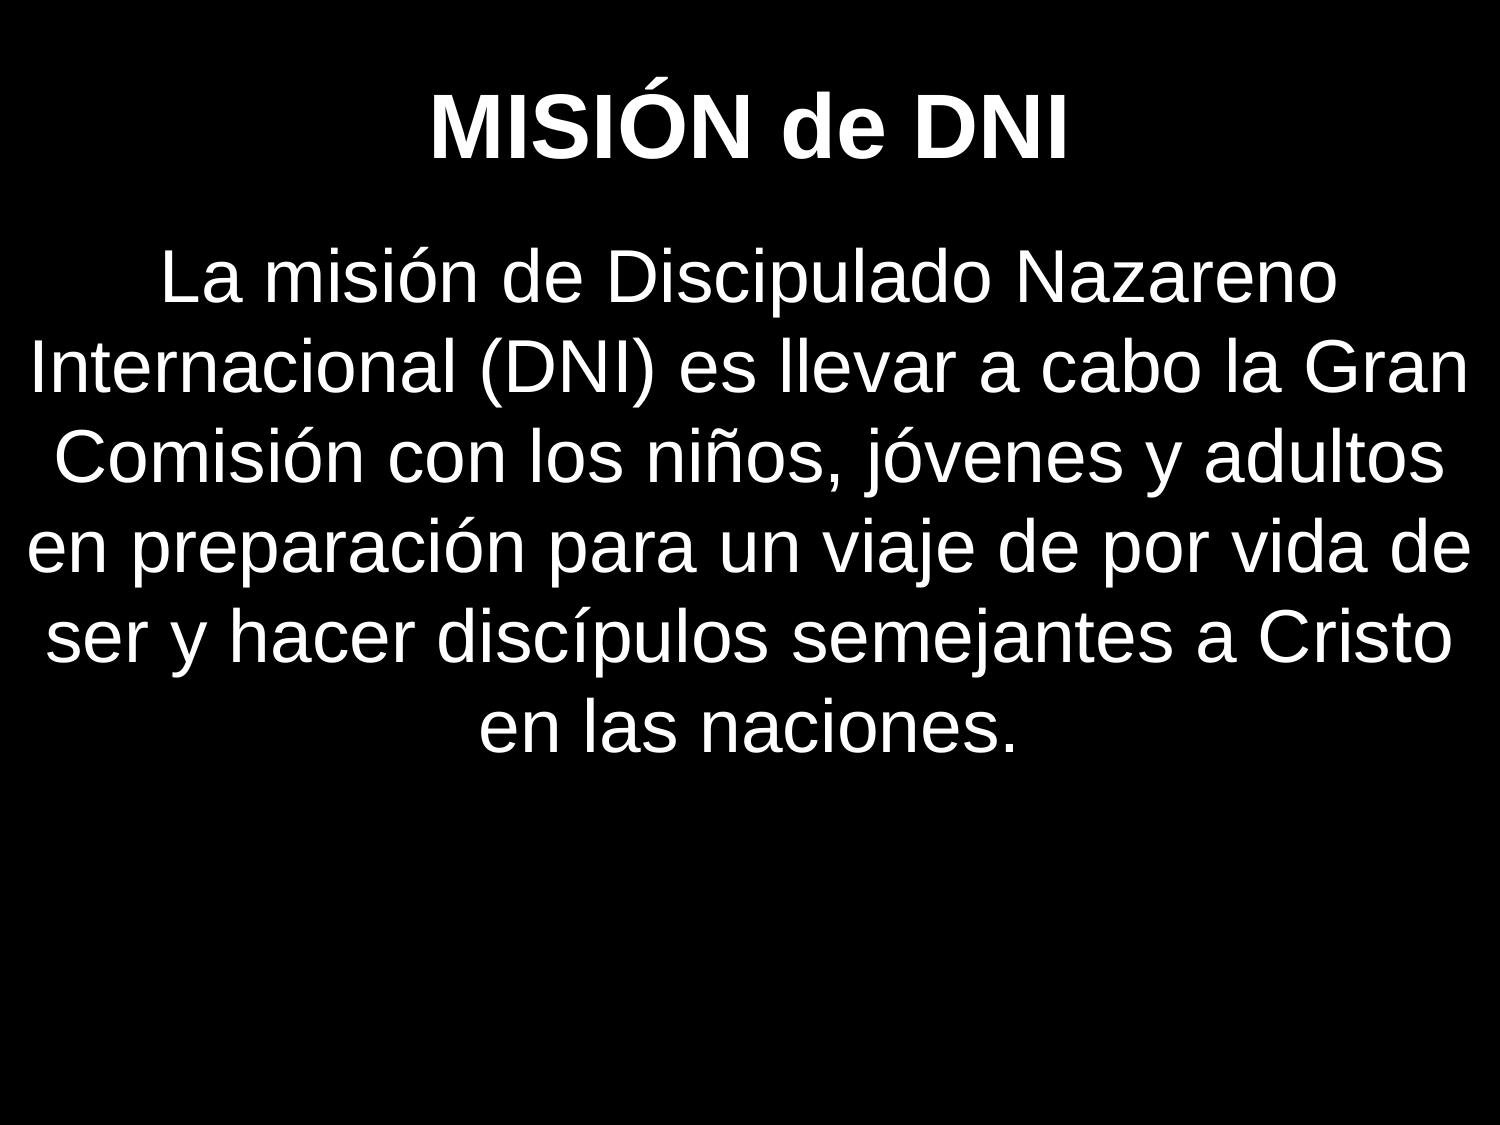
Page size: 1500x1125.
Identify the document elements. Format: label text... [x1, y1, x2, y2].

text_box La misión de Discipulado Nazareno Internacional (DNI) es llevar a cabo la Gran Comisión con los niños, jóvenes y adultos en preparación para un viaje de por vida de ser y hacer discípulos semejantes a Cristo en las naciones. [0, 219, 1500, 775]
title MISIÓN de DNI [93, 46, 1407, 197]
